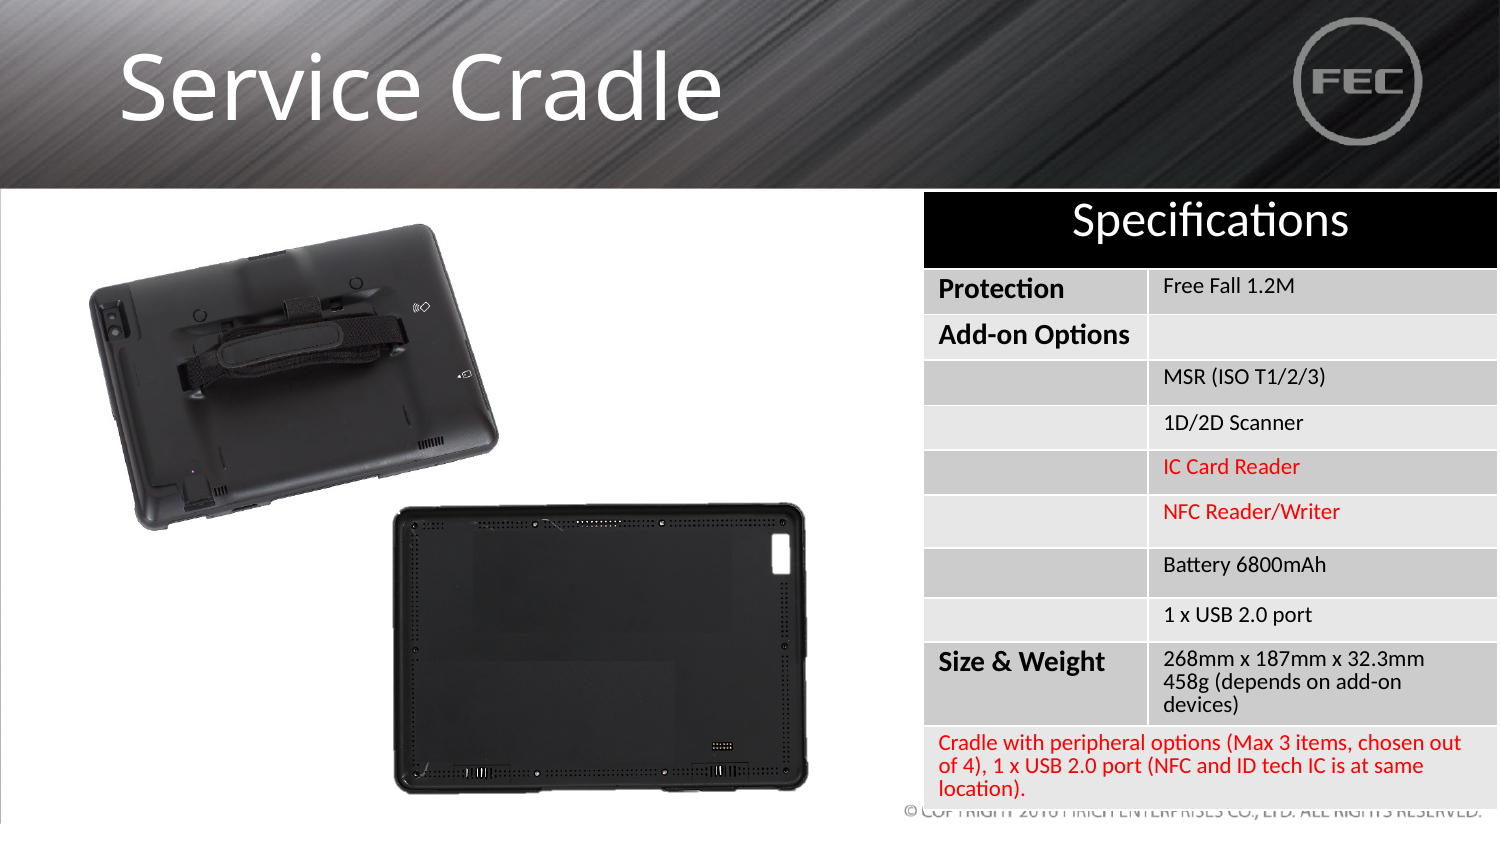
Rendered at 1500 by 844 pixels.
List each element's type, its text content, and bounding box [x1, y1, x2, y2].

table_cell Cradle with peripheral options (Max 3 items, chosen out of 4), 1 x USB 2.0 port (NFC and ID tech IC is at same location). [924, 727, 1497, 809]
table_cell 1 x USB 2.0 port [1149, 599, 1497, 641]
table_cell Battery 6800mAh [1149, 549, 1497, 597]
table_cell [924, 406, 1147, 449]
picture [0, 0, 1500, 844]
table_cell [924, 361, 1147, 405]
table_cell 268mm x 187mm x 32.3mm 458g (depends on add-on devices) [1149, 643, 1497, 725]
table_header Specifications [924, 192, 1497, 268]
table_cell NFC Reader/Writer [1149, 496, 1497, 547]
table_cell Add-on Options [924, 315, 1147, 359]
title Service Cradle [103, 8, 1397, 173]
table_cell IC Card Reader [1149, 451, 1497, 494]
table_cell MSR (ISO T1/2/3) [1149, 361, 1497, 405]
table_cell [924, 451, 1147, 494]
table_cell [924, 599, 1147, 641]
table_cell Free Fall 1.2M [1149, 270, 1497, 314]
table_cell [1149, 315, 1497, 359]
table_cell [924, 549, 1147, 597]
table_cell [924, 496, 1147, 547]
table_cell 1D/2D Scanner [1149, 406, 1497, 449]
table_cell Protection [924, 270, 1147, 314]
table_cell Size & Weight [924, 643, 1147, 725]
